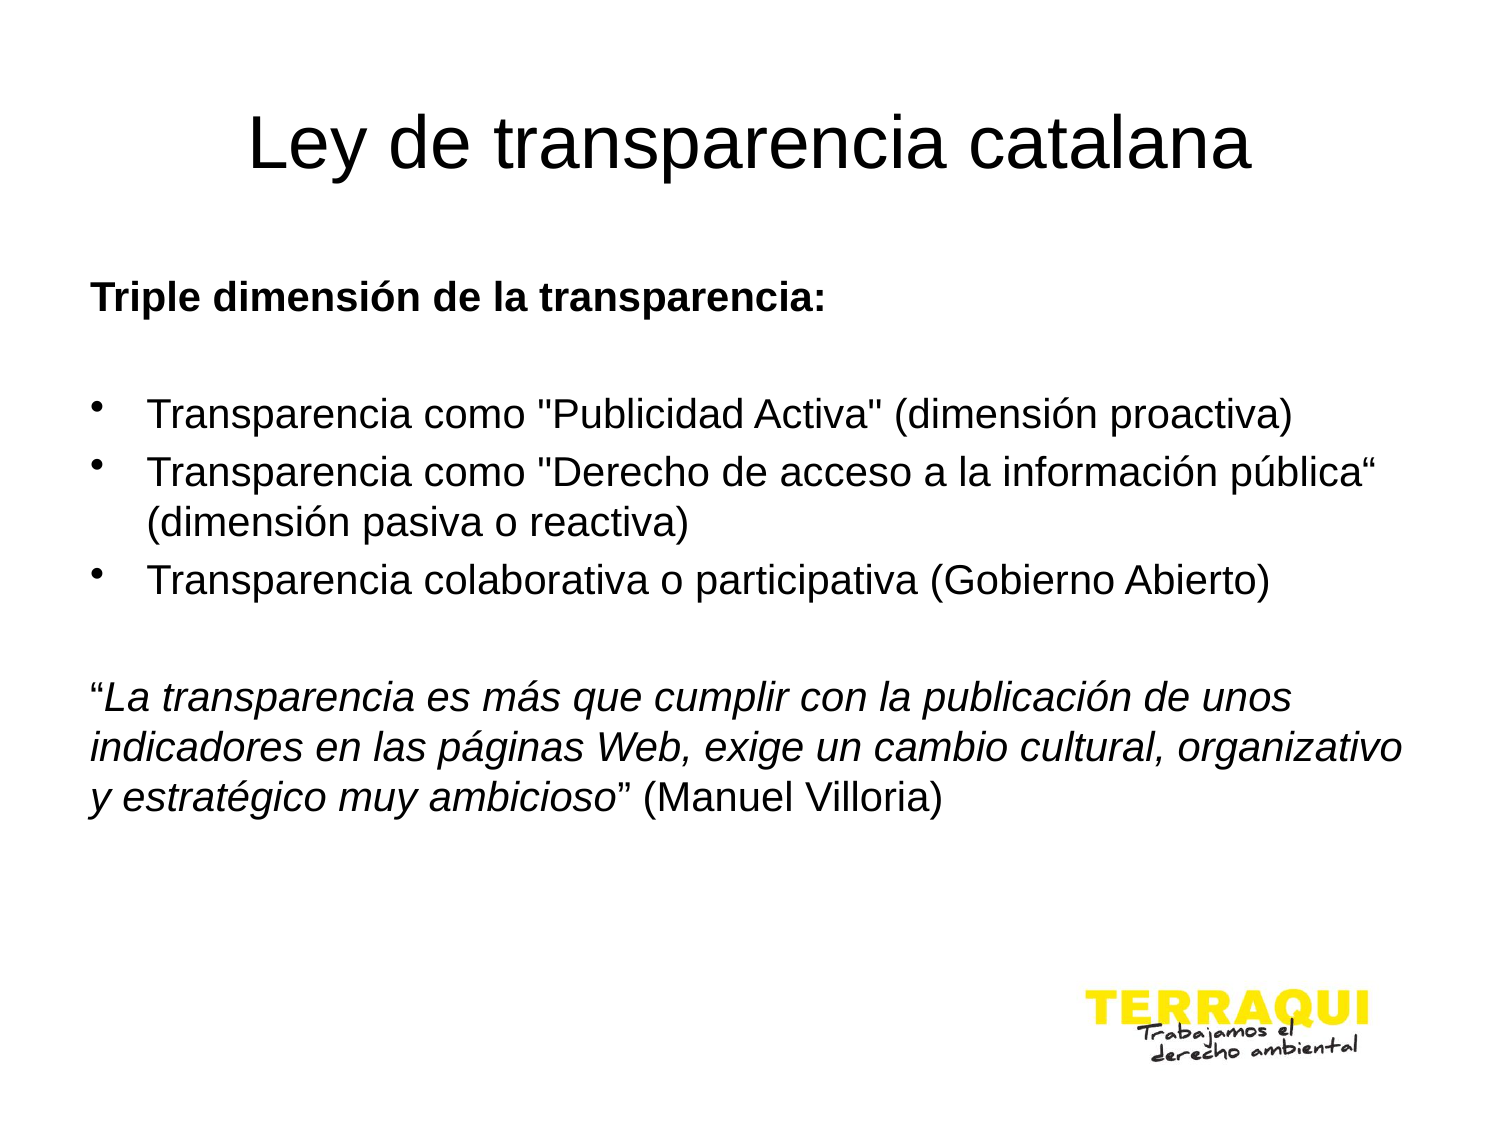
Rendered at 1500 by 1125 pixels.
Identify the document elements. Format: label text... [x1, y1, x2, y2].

list Triple dimensión de la transparencia: Transparencia como "Publicidad Activa" (dimensión proactiva) Transparencia como "Derecho de acceso a la información pública“ (dimensión pasiva o reactiva) Transparencia colaborativa o participativa (Gobierno Abierto) “La transparencia es más que cumplir con la publicación de unos indicadores en las páginas Web, exige un cambio cultural, organizativo y estratégico muy ambicioso” (Manuel Villoria) [75, 262, 1425, 894]
picture [1009, 957, 1461, 1112]
title Ley de transparencia catalana [75, 45, 1425, 233]
